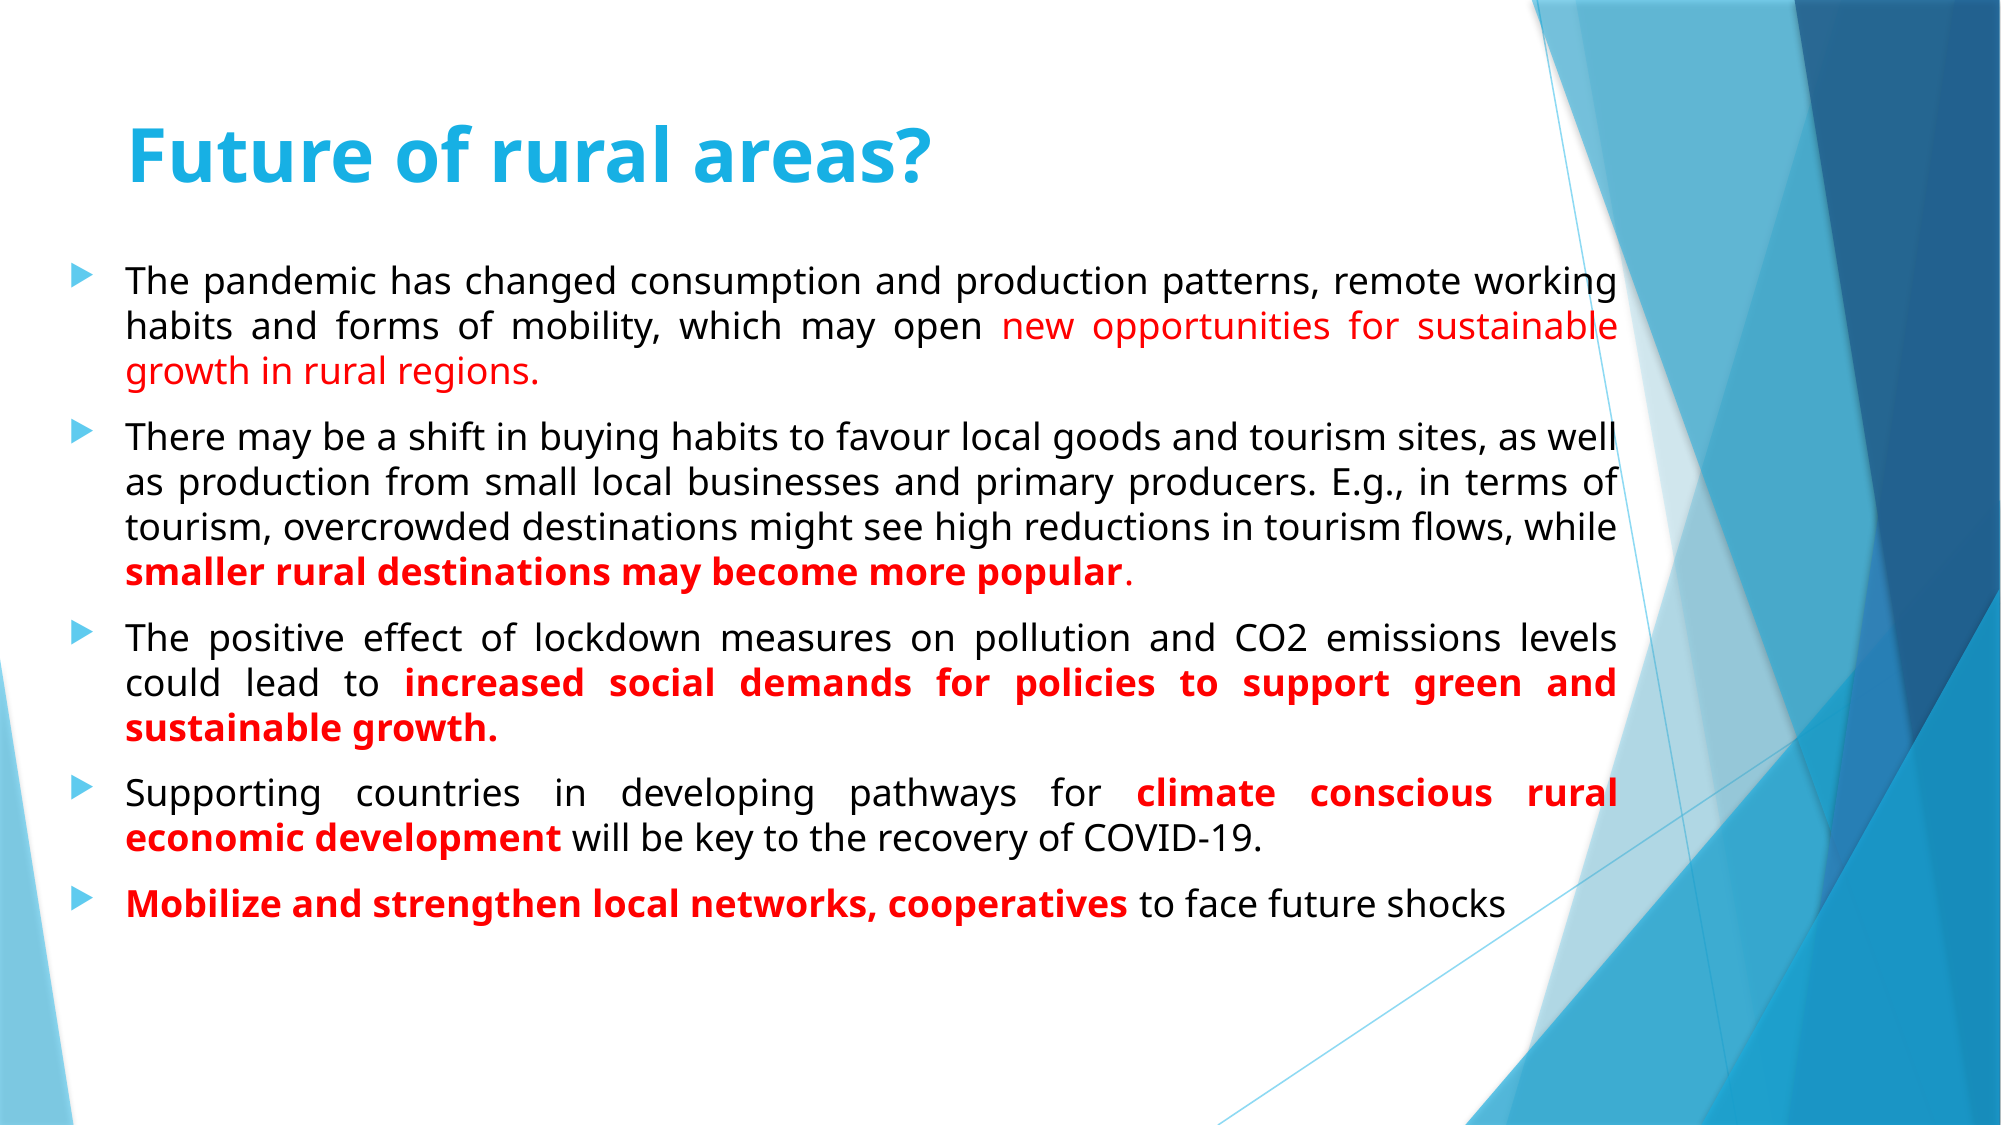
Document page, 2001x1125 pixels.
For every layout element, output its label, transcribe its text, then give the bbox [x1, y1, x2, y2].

title Future of rural areas? [111, 99, 1522, 249]
list The pandemic has changed consumption and production patterns, remote working habits and forms of mobility, which may open new opportunities for sustainable growth in rural regions. There may be a shift in buying habits to favour local goods and tourism sites, as well as production from small local businesses and primary producers. E.g., in terms of tourism, overcrowded destinations might see high reductions in tourism flows, while smaller rural destinations may become more popular. The positive effect of lockdown measures on pollution and CO2 emissions levels could lead to increased social demands for policies to support green and sustainable growth. Supporting countries in developing pathways for climate conscious rural economic development will be key to the recovery of COVID-19. Mobilize and strengthen local networks, cooperatives to face future shocks [53, 249, 1635, 1085]
